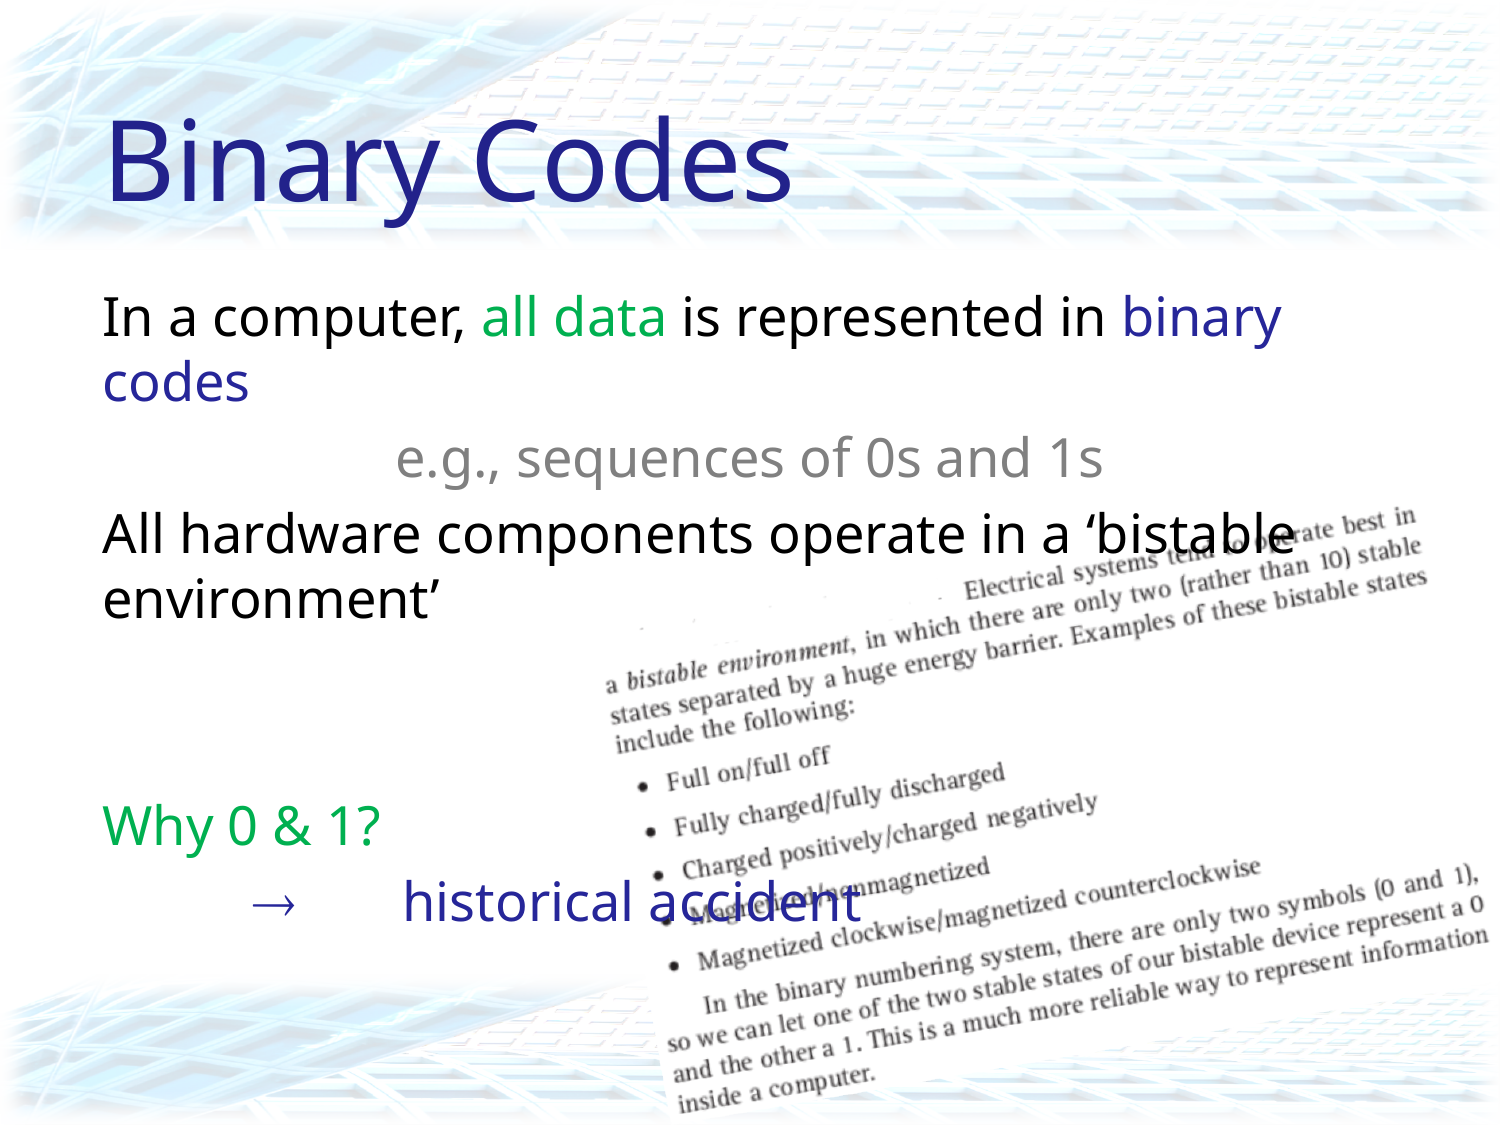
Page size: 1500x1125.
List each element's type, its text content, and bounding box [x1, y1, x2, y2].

list In a computer, all data is represented in binary codes e.g., sequences of 0s and 1s All hardware components operate in a ‘bistable environment’ Why 0 & 1?  historical accident [87, 275, 1413, 1025]
picture [618, 451, 1500, 1124]
title Binary Codes [87, 62, 1413, 250]
